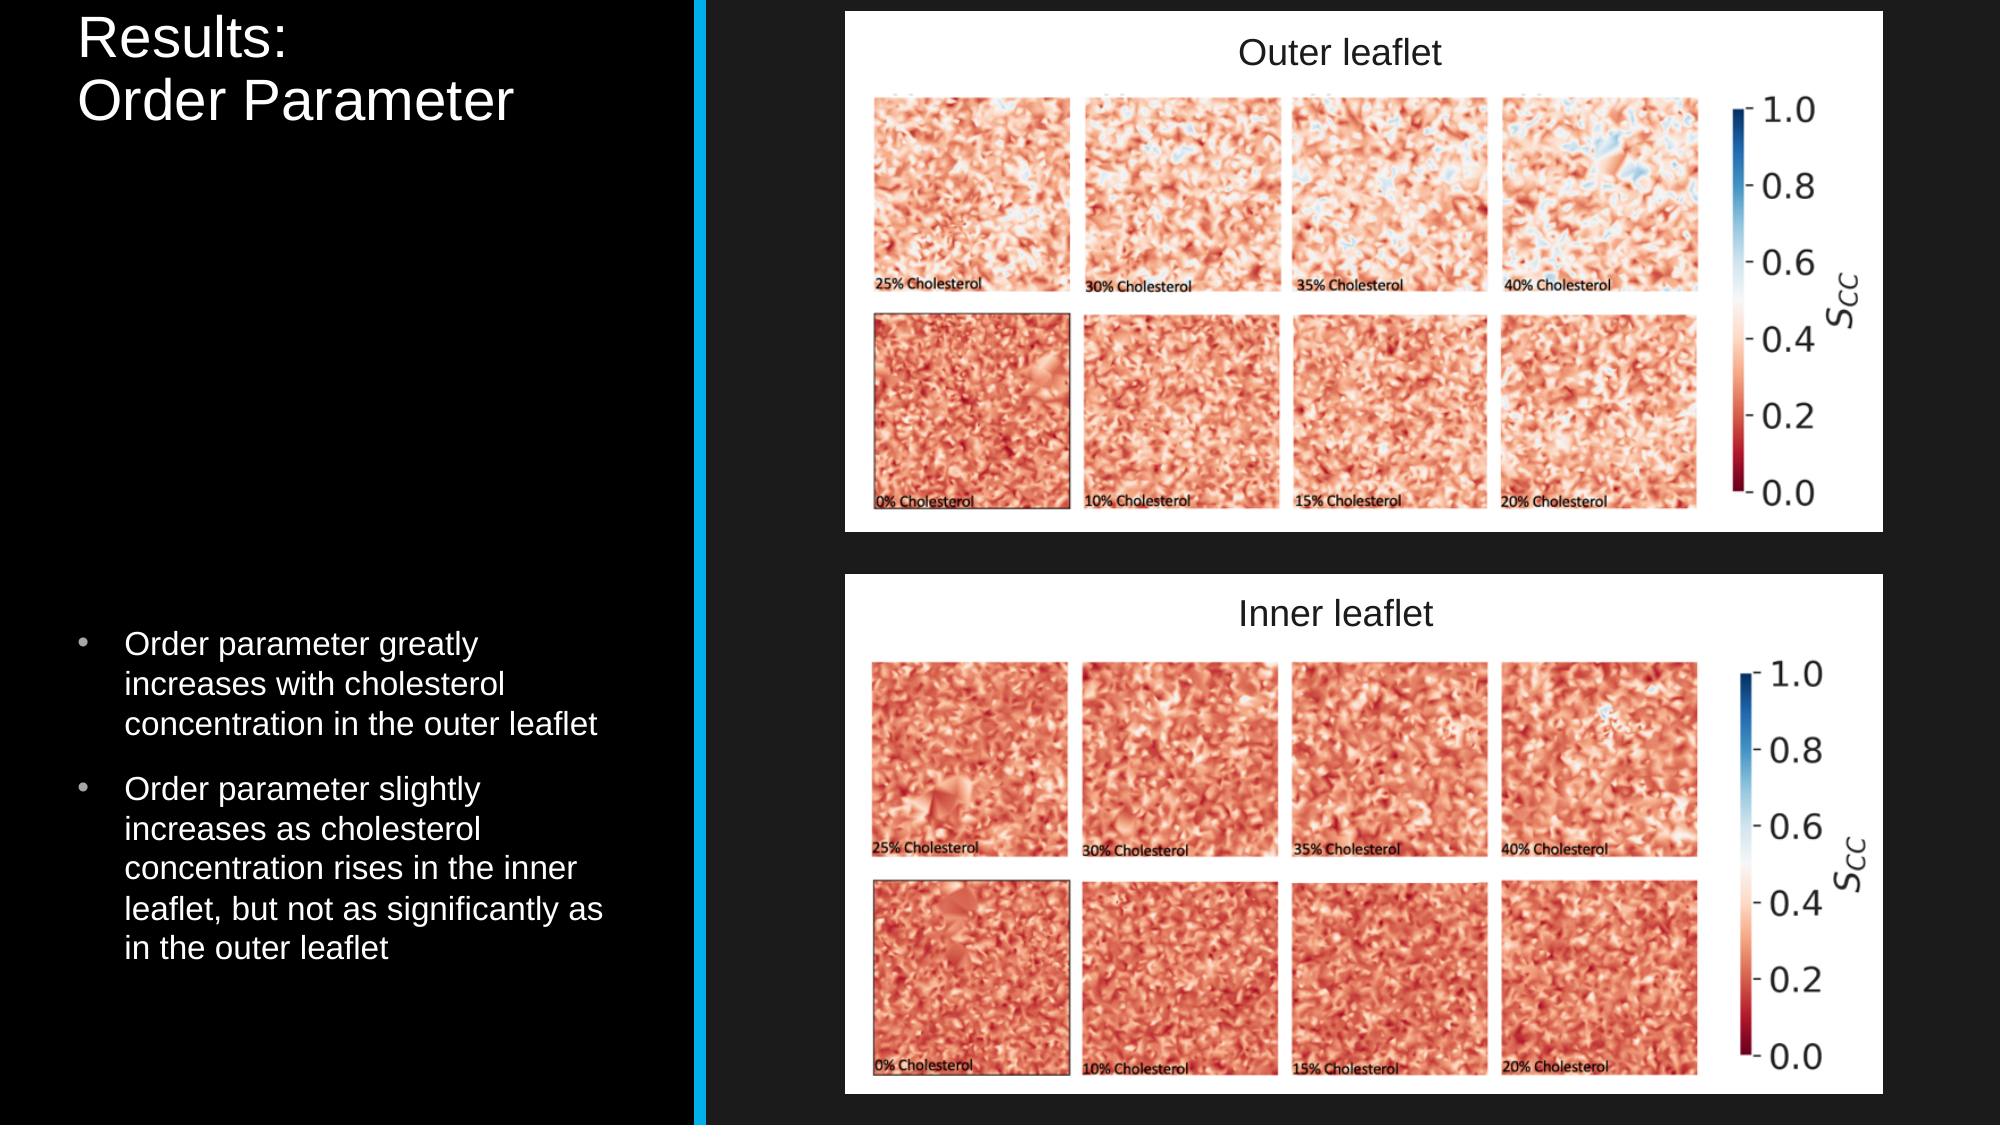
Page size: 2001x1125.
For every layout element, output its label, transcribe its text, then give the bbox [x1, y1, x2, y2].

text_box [845, 0, 1883, 532]
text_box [845, 562, 1883, 1094]
list Order parameter greatly increases with cholesterol concentration in the outer leaflet Order parameter slightly increases as cholesterol concentration rises in the inner leaflet, but not as significantly as in the outer leaflet [62, 614, 638, 1013]
title Results: Order Parameter [62, 0, 638, 263]
